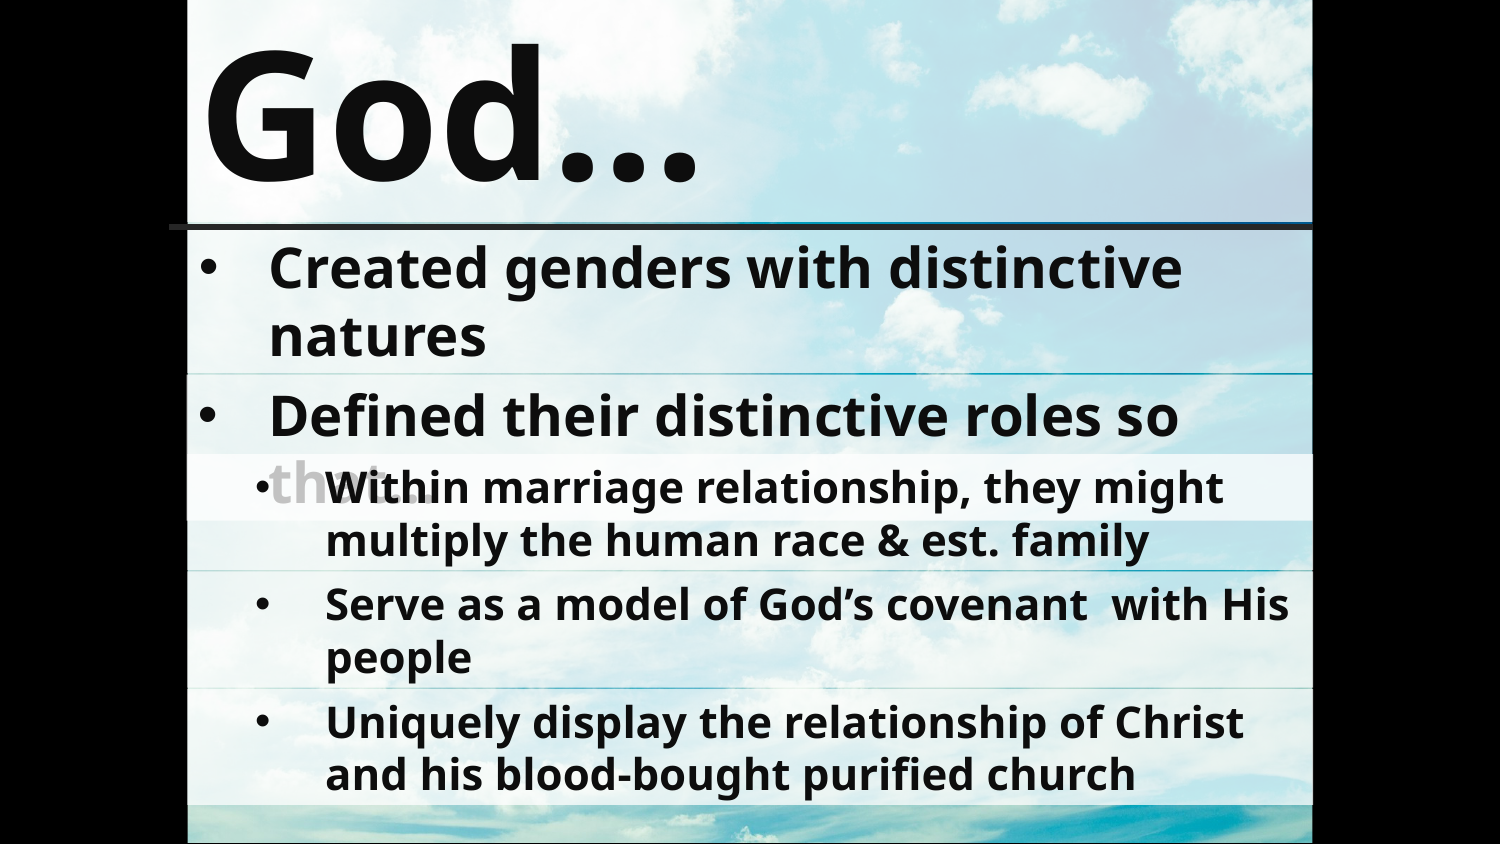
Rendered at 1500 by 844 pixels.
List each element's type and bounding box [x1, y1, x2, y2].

picture [187, 228, 1313, 844]
picture [187, 0, 1313, 226]
